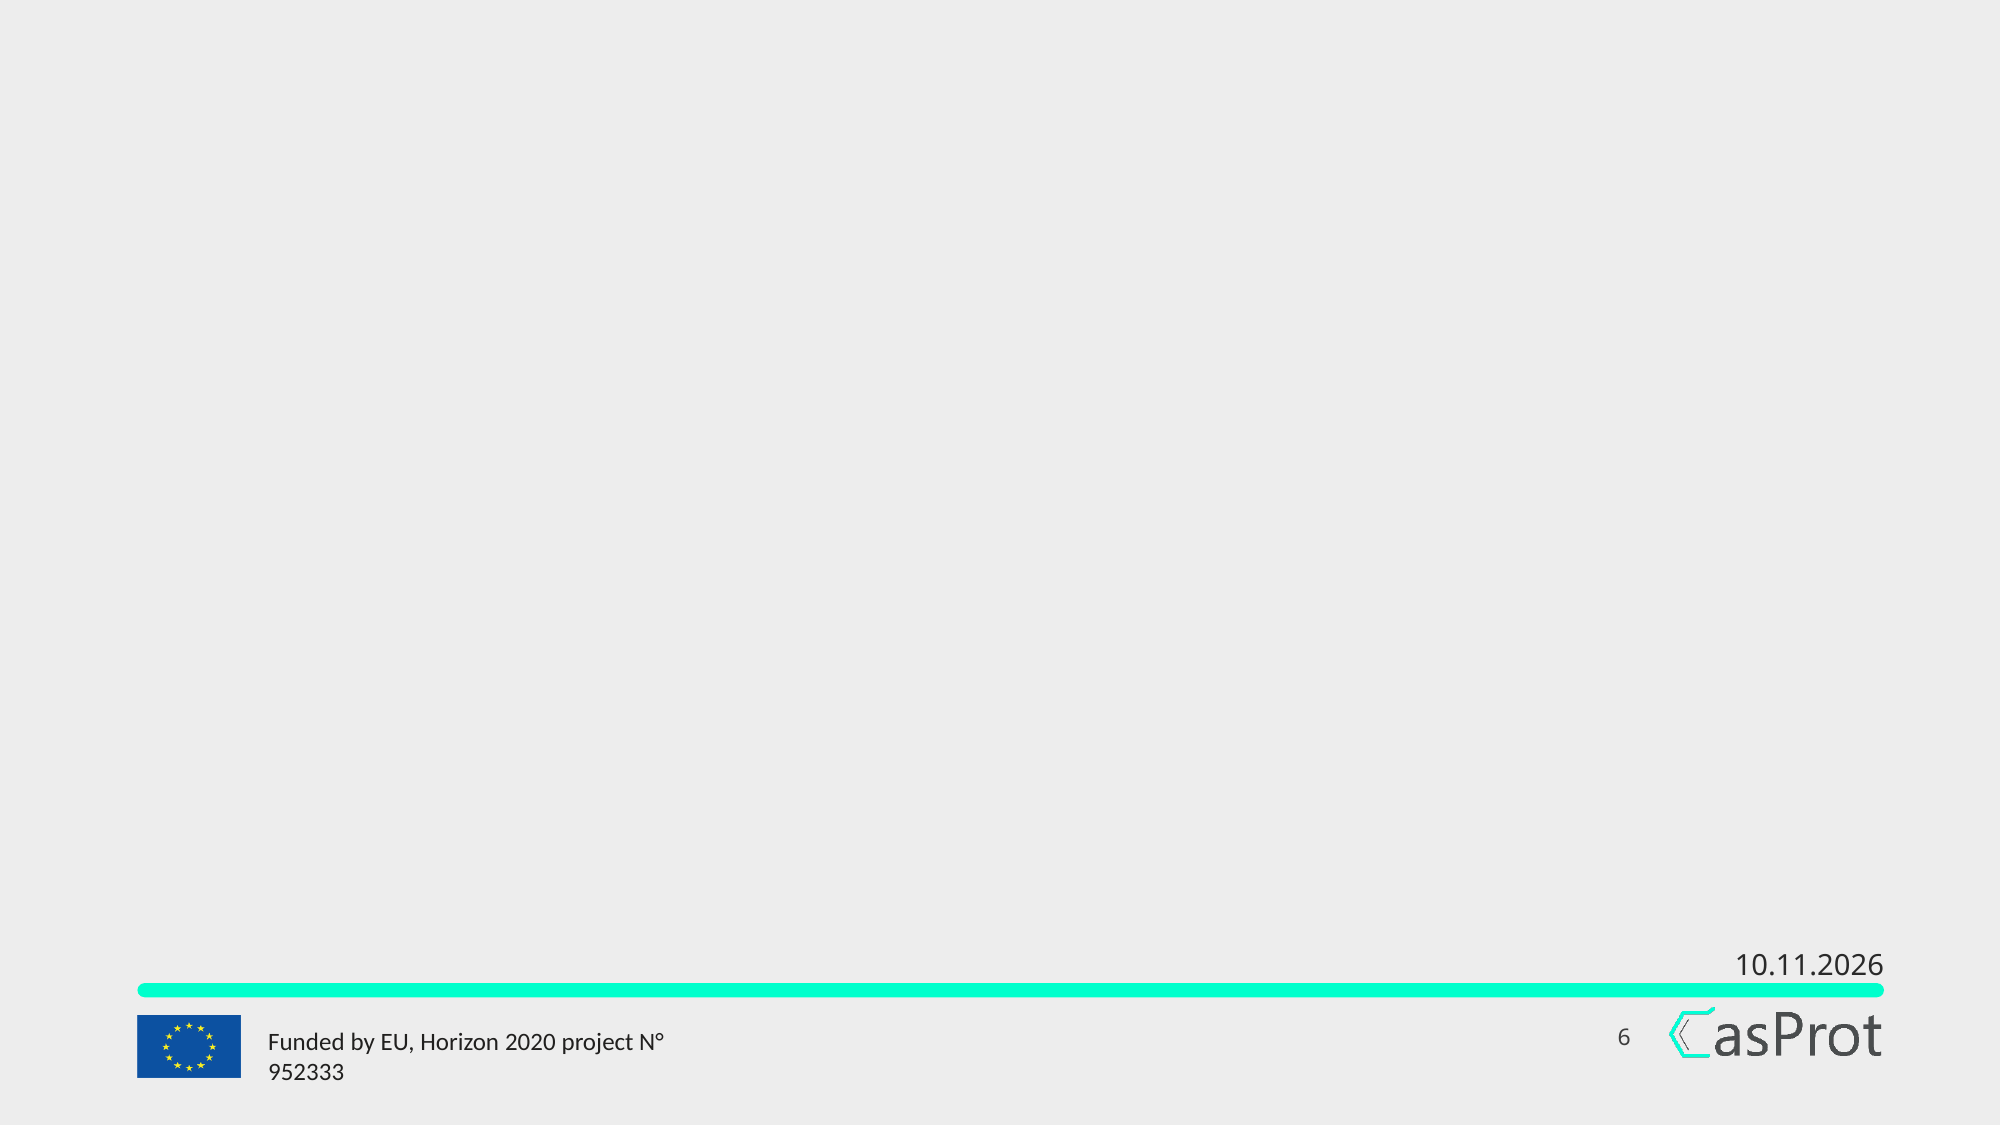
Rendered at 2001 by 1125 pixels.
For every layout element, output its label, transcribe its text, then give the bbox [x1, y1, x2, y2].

picture [137, 1015, 241, 1078]
picture [1645, 985, 1899, 1092]
slide_number 6 [1581, 1015, 1646, 1066]
